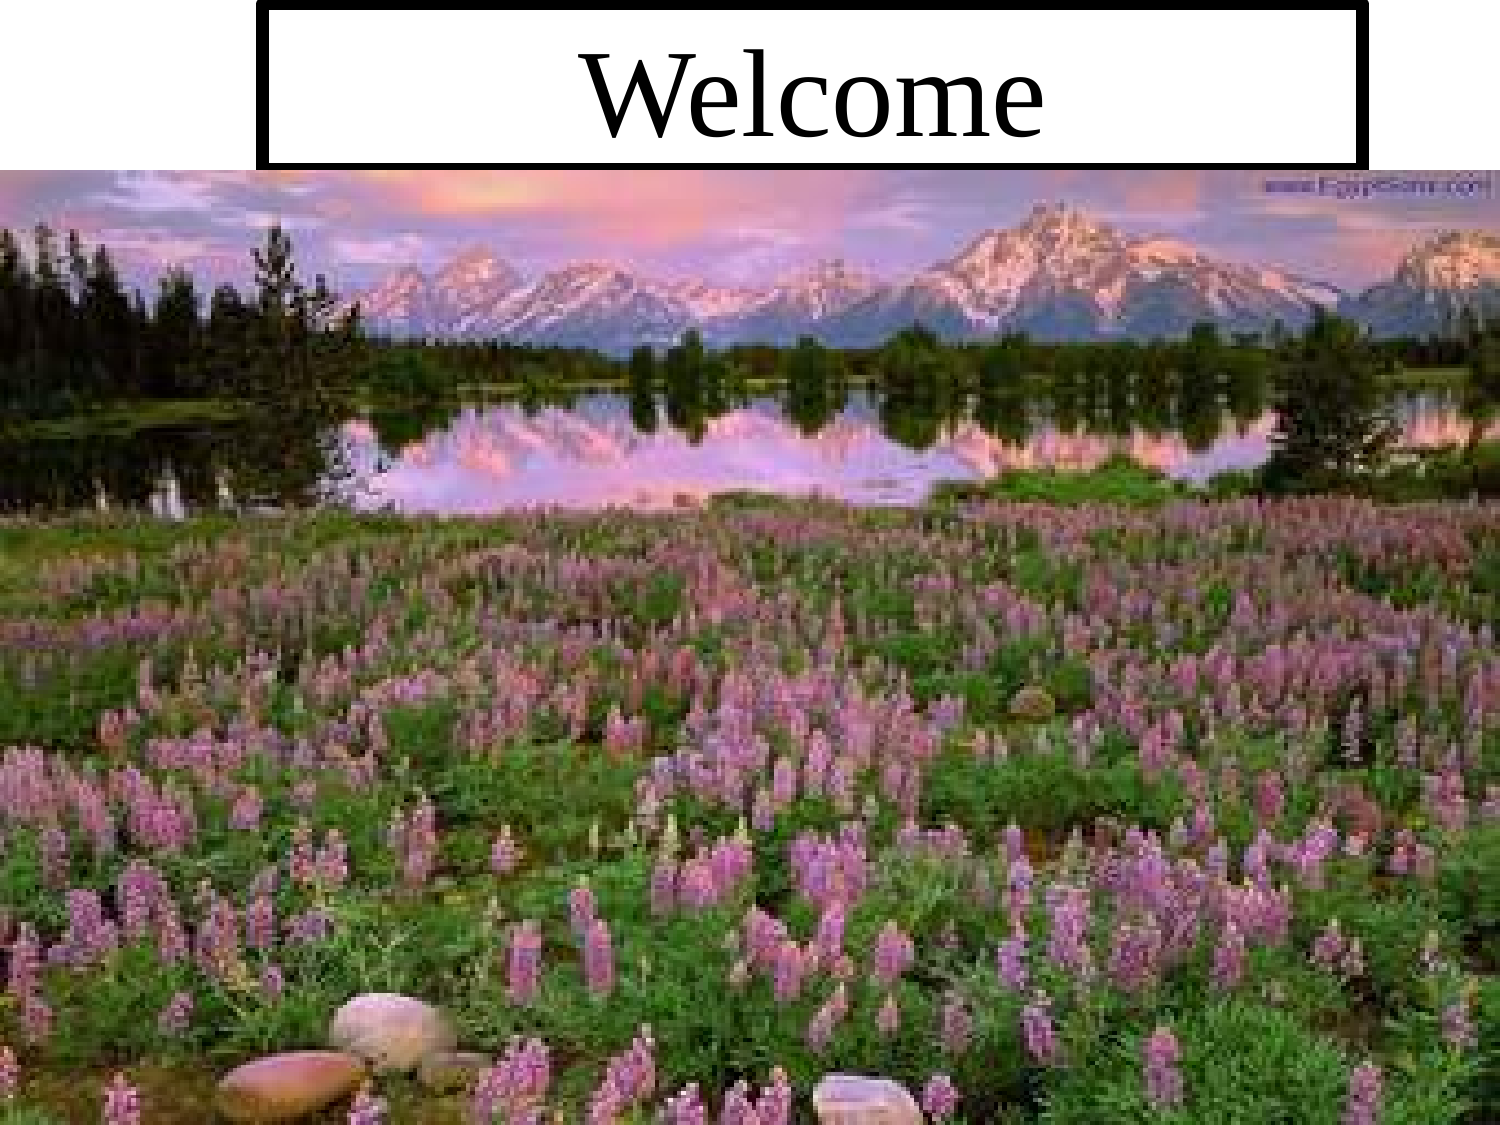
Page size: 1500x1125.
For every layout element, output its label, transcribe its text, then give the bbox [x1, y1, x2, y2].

text_box Welcome [262, 4, 1363, 169]
picture [0, 170, 1500, 1125]
